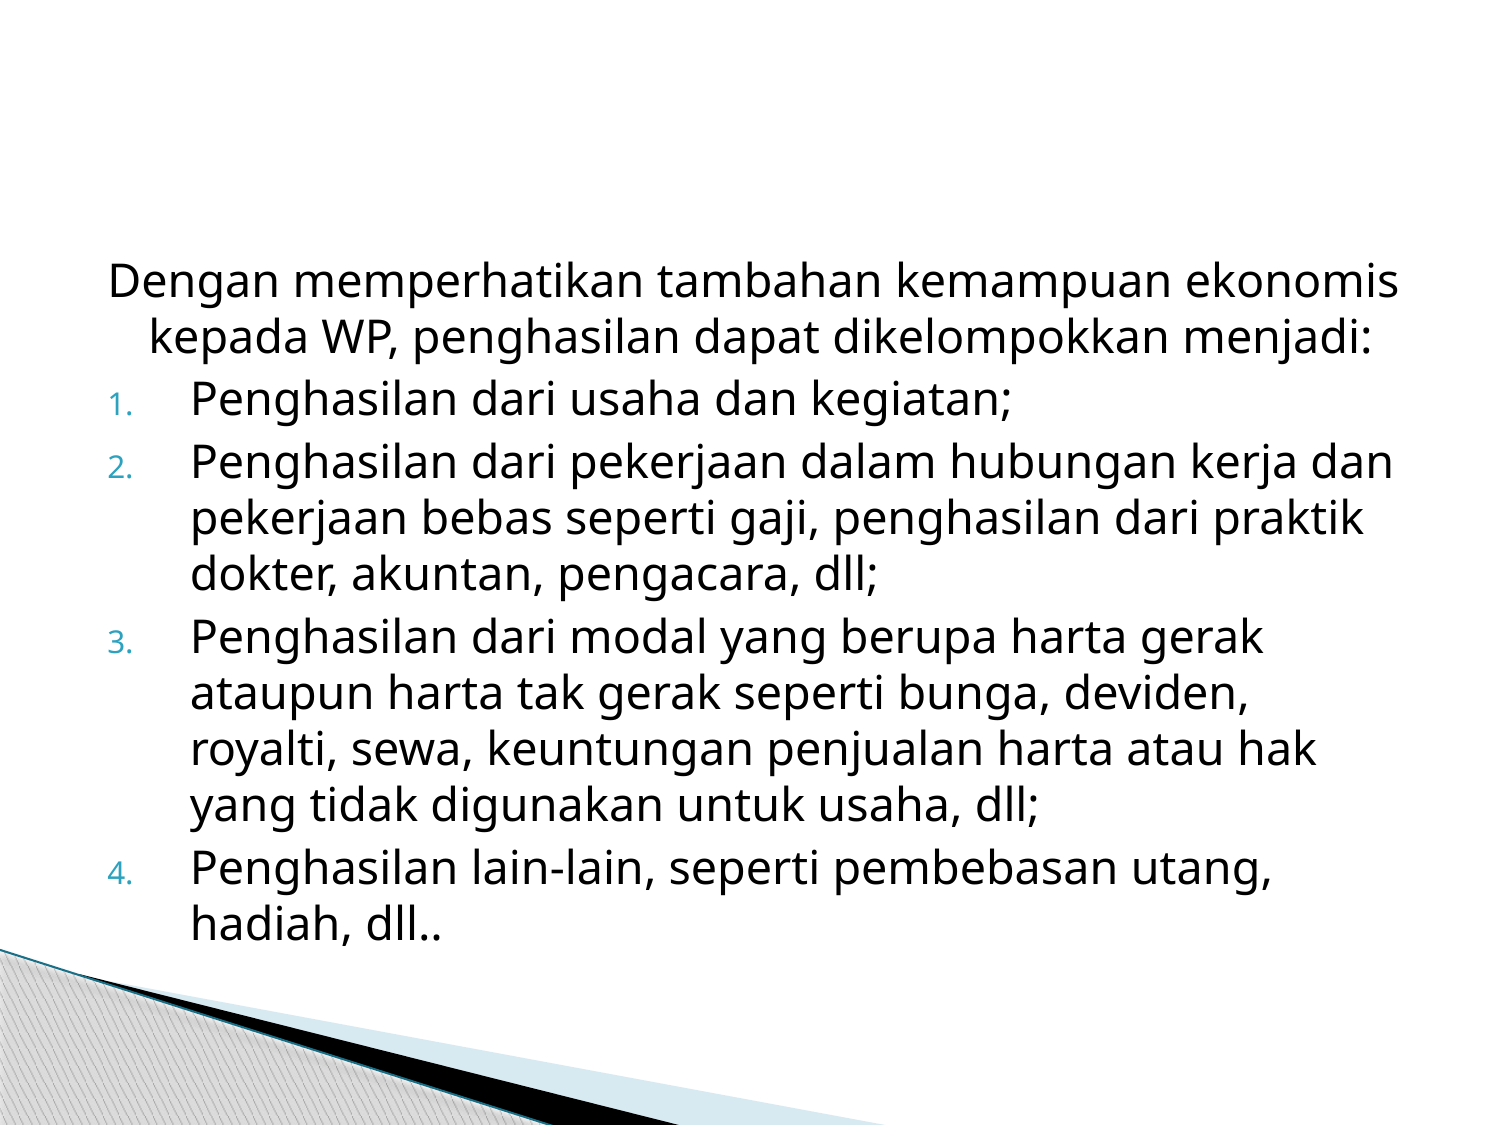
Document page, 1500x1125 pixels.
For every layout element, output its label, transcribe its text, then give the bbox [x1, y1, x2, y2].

list Dengan memperhatikan tambahan kemampuan ekonomis kepada WP, penghasilan dapat dikelompokkan menjadi: Penghasilan dari usaha dan kegiatan; Penghasilan dari pekerjaan dalam hubungan kerja dan pekerjaan bebas seperti gaji, penghasilan dari praktik dokter, akuntan, pengacara, dll; Penghasilan dari modal yang berupa harta gerak ataupun harta tak gerak seperti bunga, deviden, royalti, sewa, keuntungan penjualan harta atau hak yang tidak digunakan untuk usaha, dll; Penghasilan lain-lain, seperti pembebasan utang, hadiah, dll.. [75, 243, 1425, 986]
